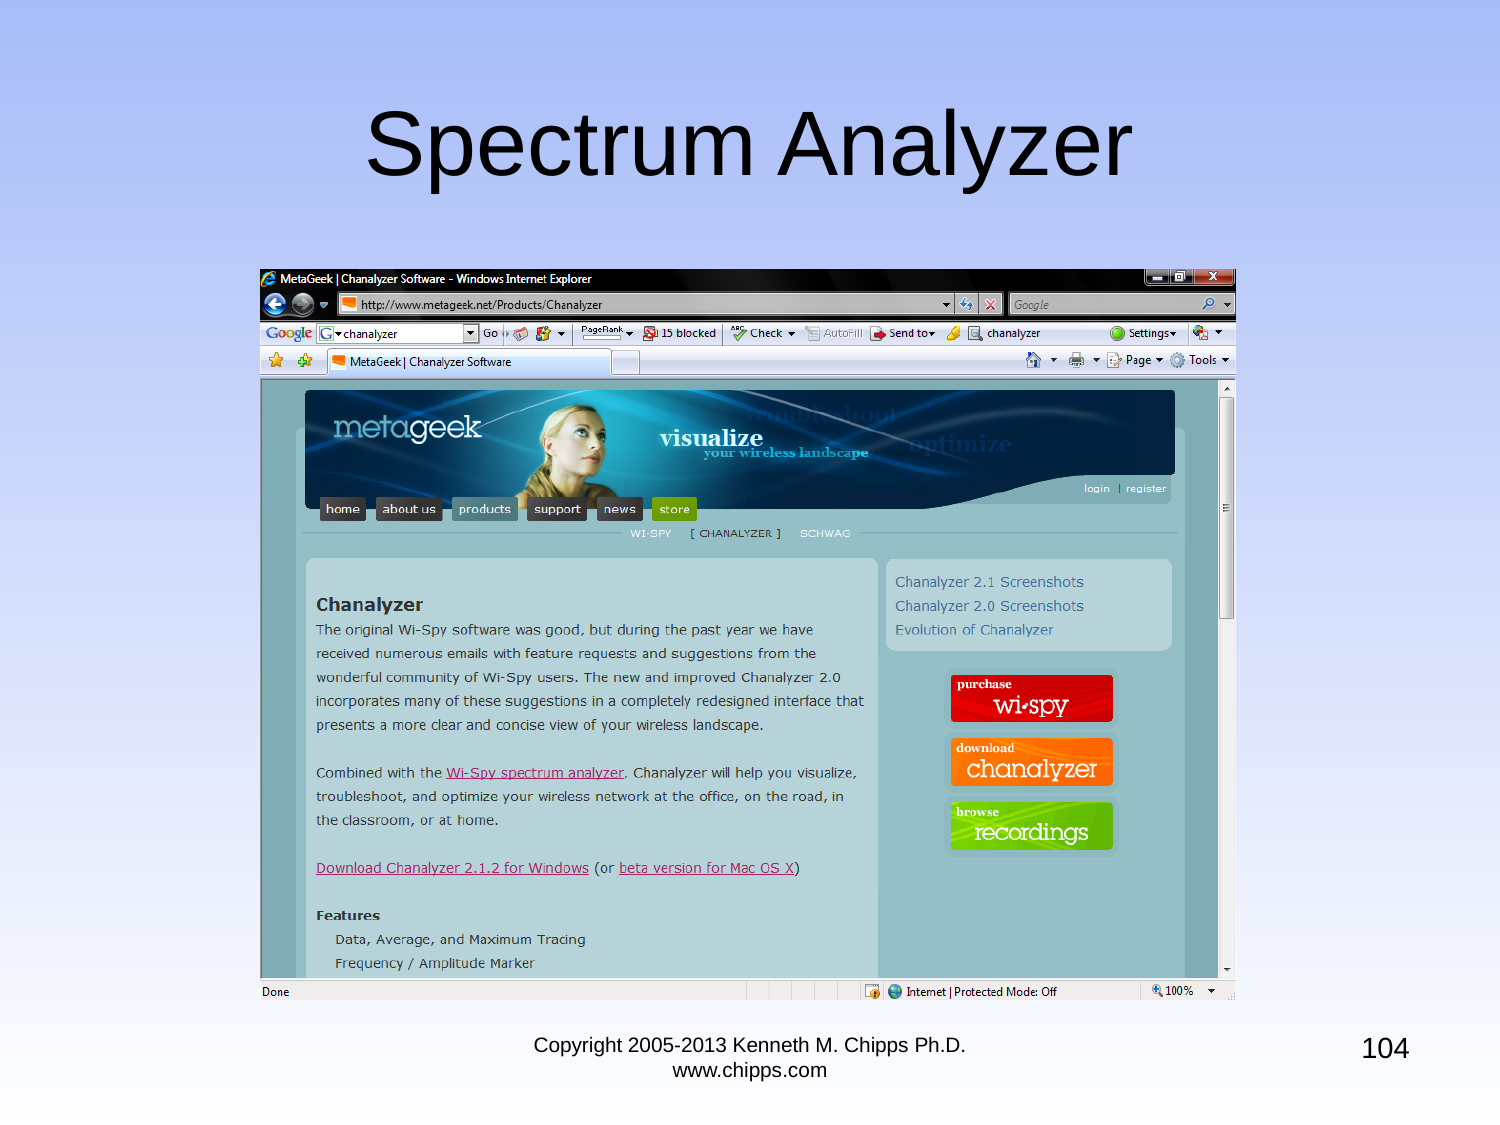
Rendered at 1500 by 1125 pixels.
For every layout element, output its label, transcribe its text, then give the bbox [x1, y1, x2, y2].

footer Copyright 2005-2013 Kenneth M. Chipps Ph.D. www.chipps.com [449, 1024, 1051, 1103]
picture [260, 269, 1237, 1002]
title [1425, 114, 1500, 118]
title Spectrum Analyzer [75, 45, 1425, 233]
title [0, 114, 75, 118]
slide_number 104 [1074, 1021, 1426, 1101]
